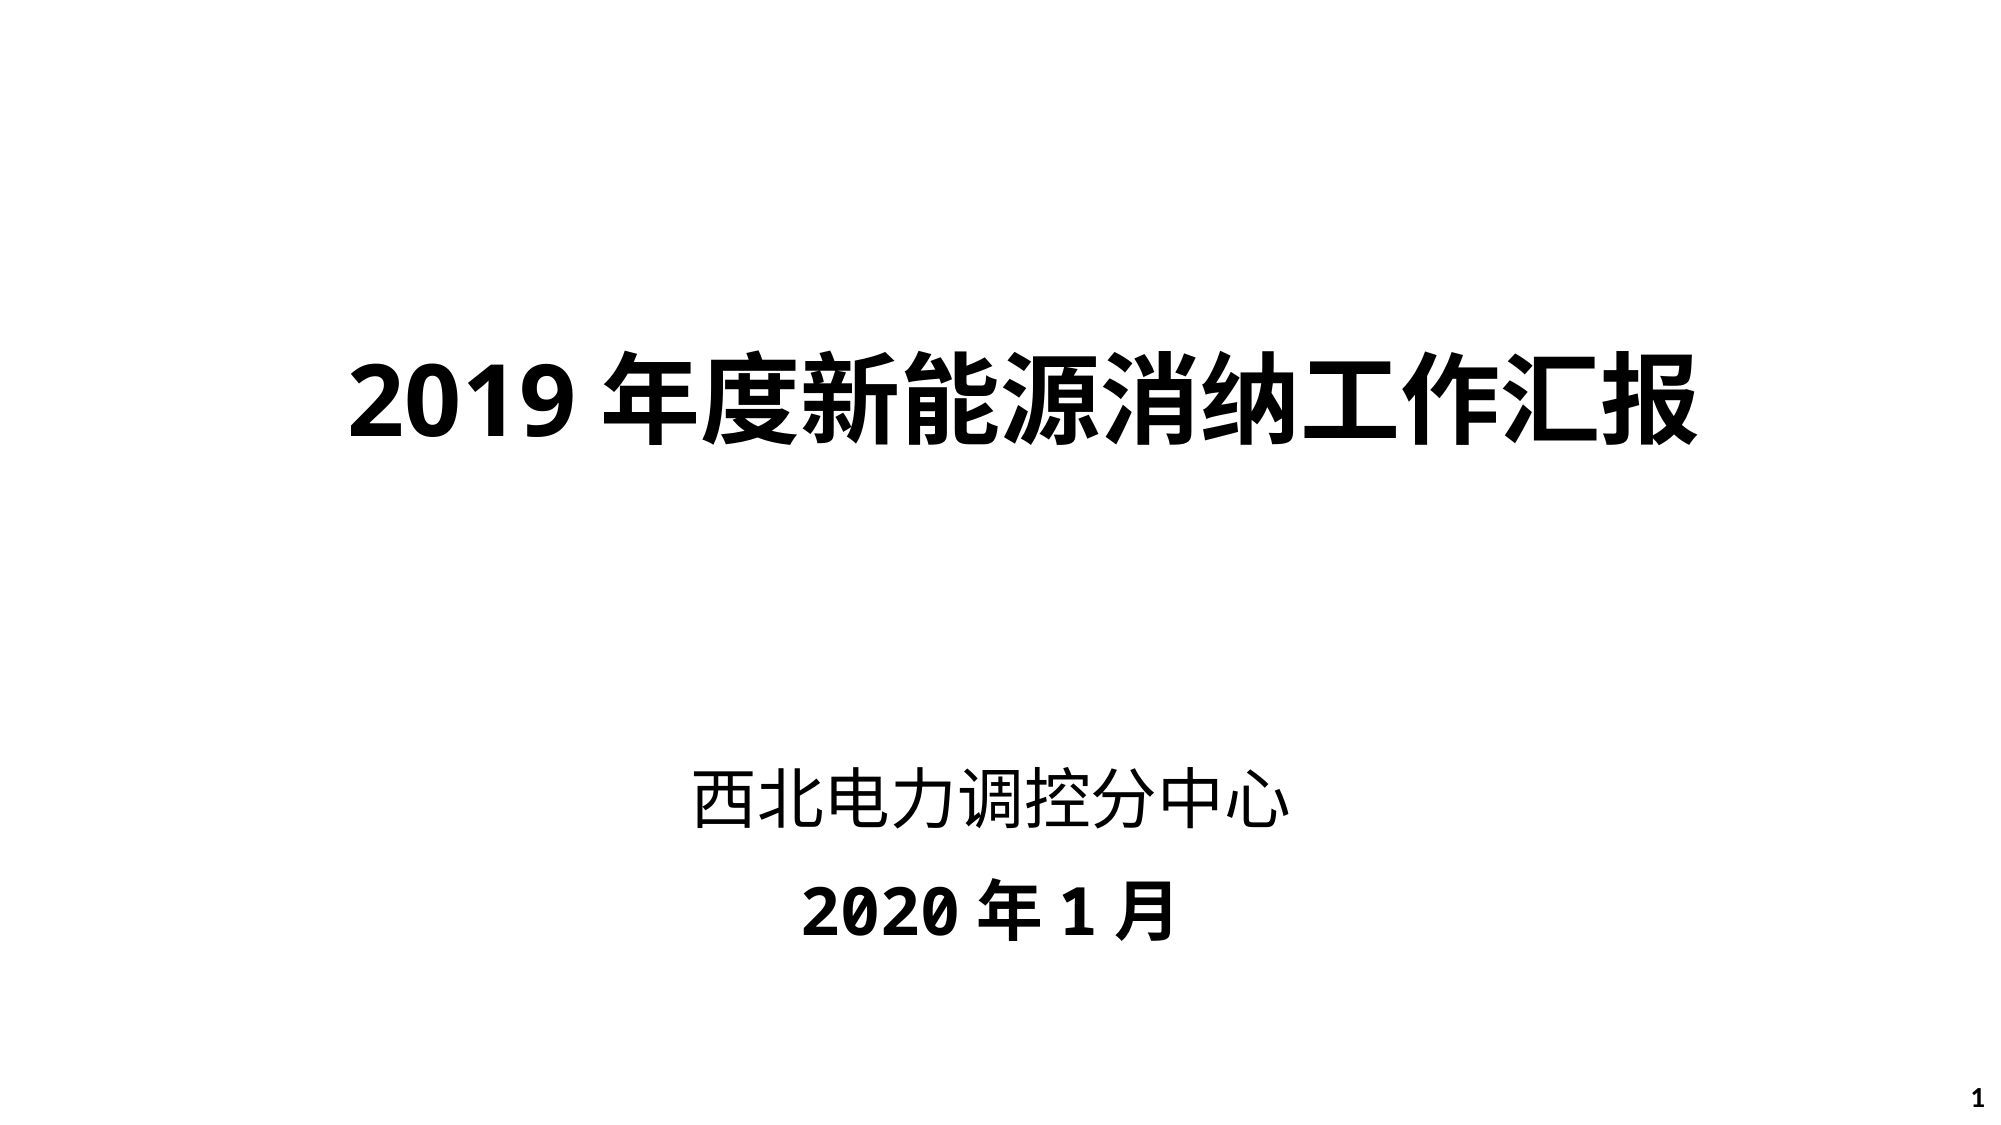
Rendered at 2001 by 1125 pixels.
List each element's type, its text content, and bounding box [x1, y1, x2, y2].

text_box [1533, 1070, 2000, 1125]
text_box 2020年1月 [729, 860, 1252, 956]
text_box 西北电力调控分中心 [648, 749, 1334, 845]
text_box 2019年度新能源消纳工作汇报 [276, 269, 1772, 465]
